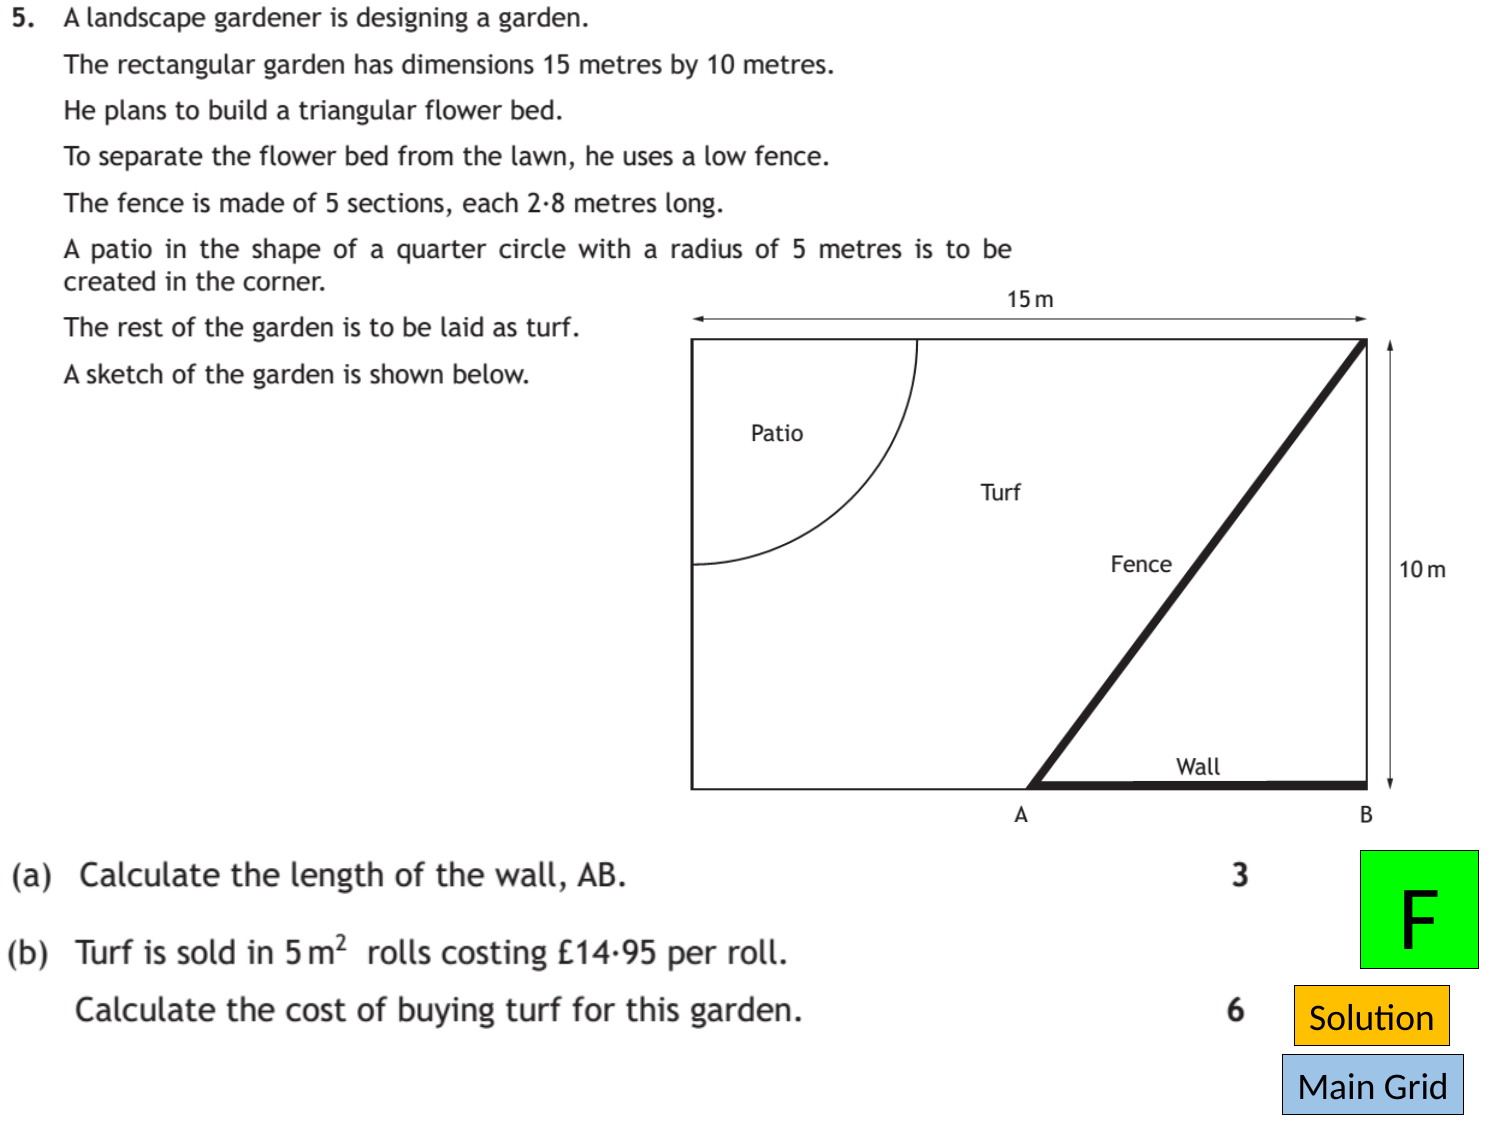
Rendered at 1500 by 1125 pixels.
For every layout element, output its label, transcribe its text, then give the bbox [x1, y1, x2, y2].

text_box Main Grid [1282, 1054, 1464, 1115]
text_box Solution [1294, 985, 1450, 1046]
text_box F [1360, 850, 1479, 969]
picture [0, 0, 1453, 1038]
